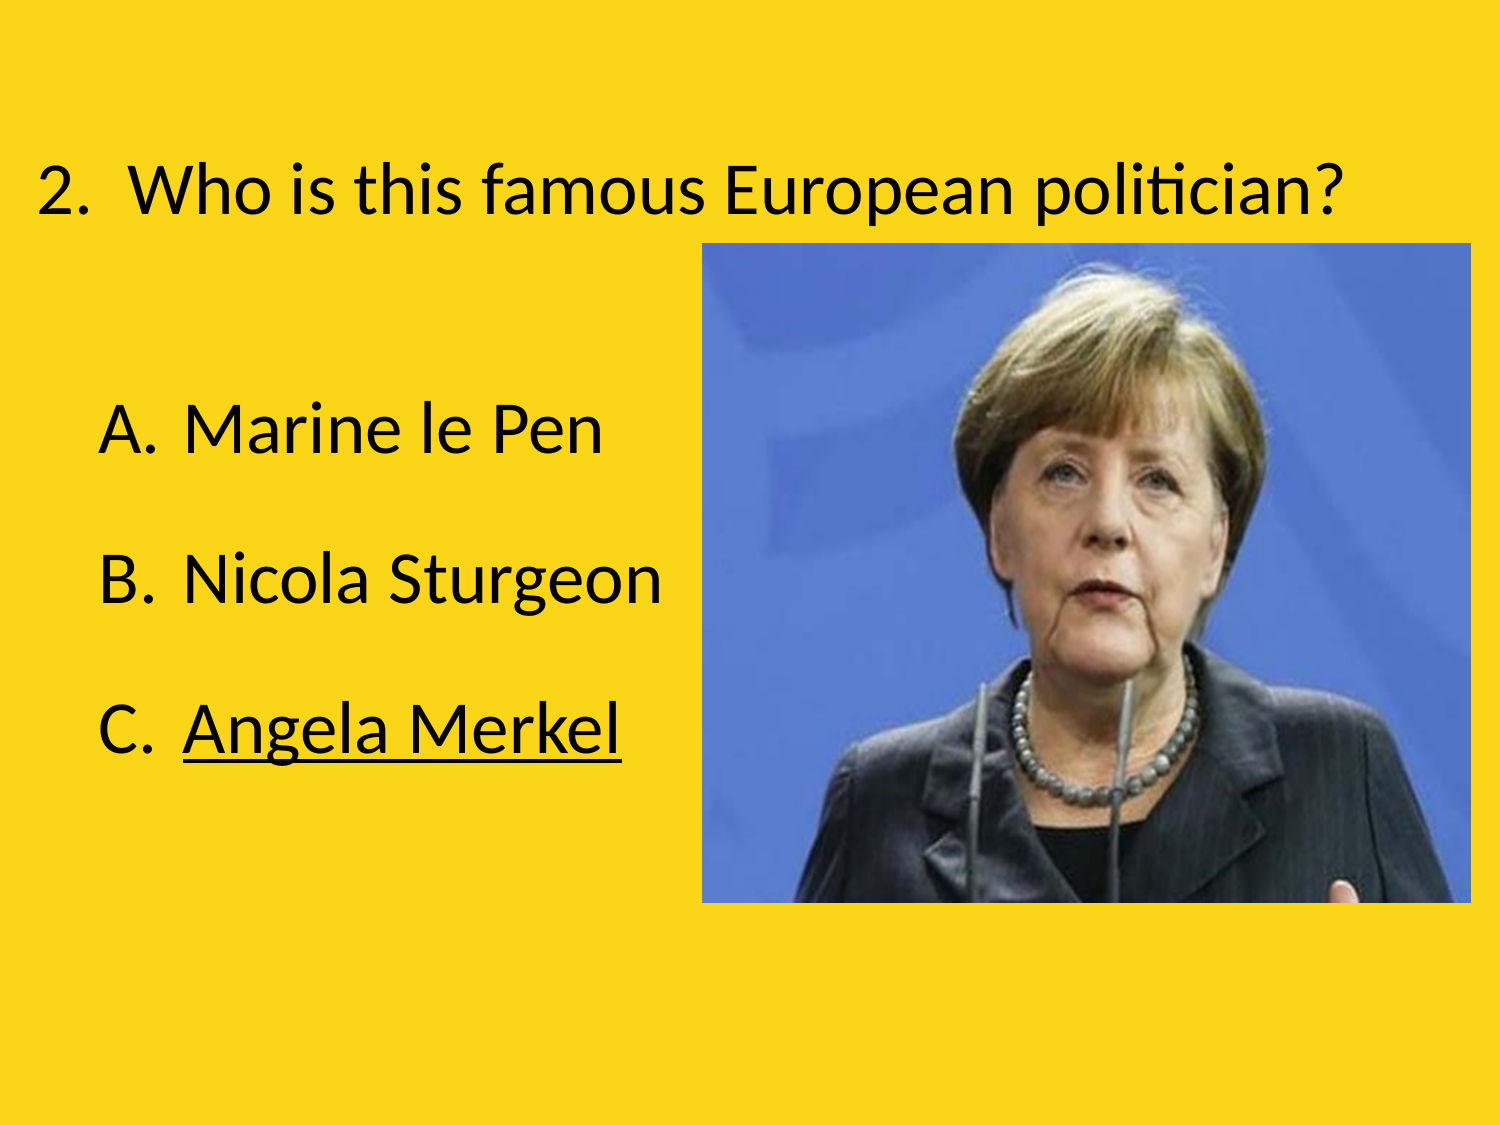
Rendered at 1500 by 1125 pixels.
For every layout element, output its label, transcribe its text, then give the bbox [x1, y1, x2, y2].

list Marine le Pen Nicola Sturgeon Angela Merkel [17, 326, 1368, 1005]
picture [702, 243, 1471, 903]
title 2. Who is this famous European politician? [17, 90, 1368, 279]
